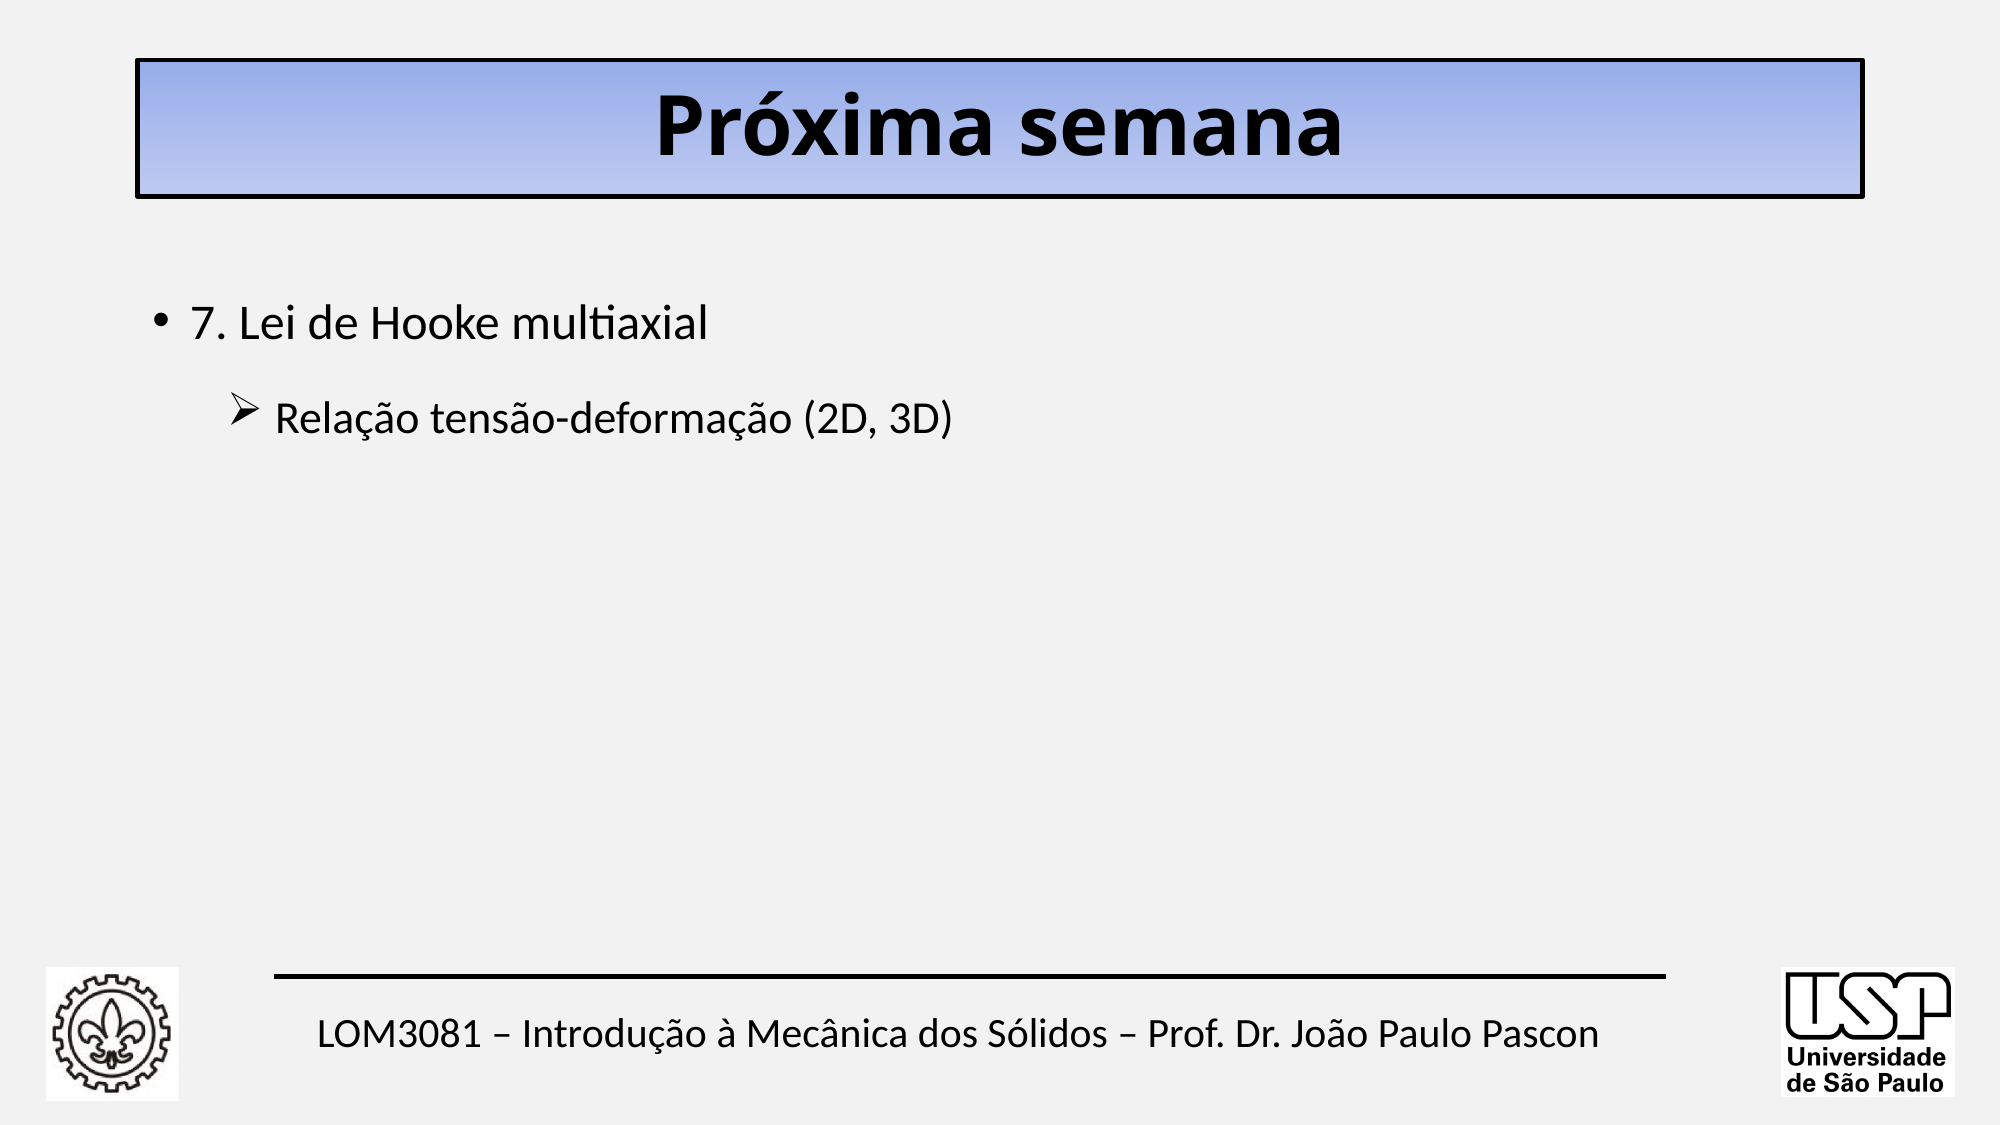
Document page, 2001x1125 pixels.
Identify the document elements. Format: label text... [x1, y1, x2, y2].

picture [1781, 967, 1955, 1097]
list 7. Lei de Hooke multiaxial Relação tensão-deformação (2D, 3D) [137, 251, 1863, 944]
title Próxima semana [137, 59, 1863, 197]
picture [45, 967, 179, 1101]
text_box LOM3081 – Introdução à Mecânica dos Sólidos – Prof. Dr. João Paulo Pascon [202, 998, 1716, 1064]
